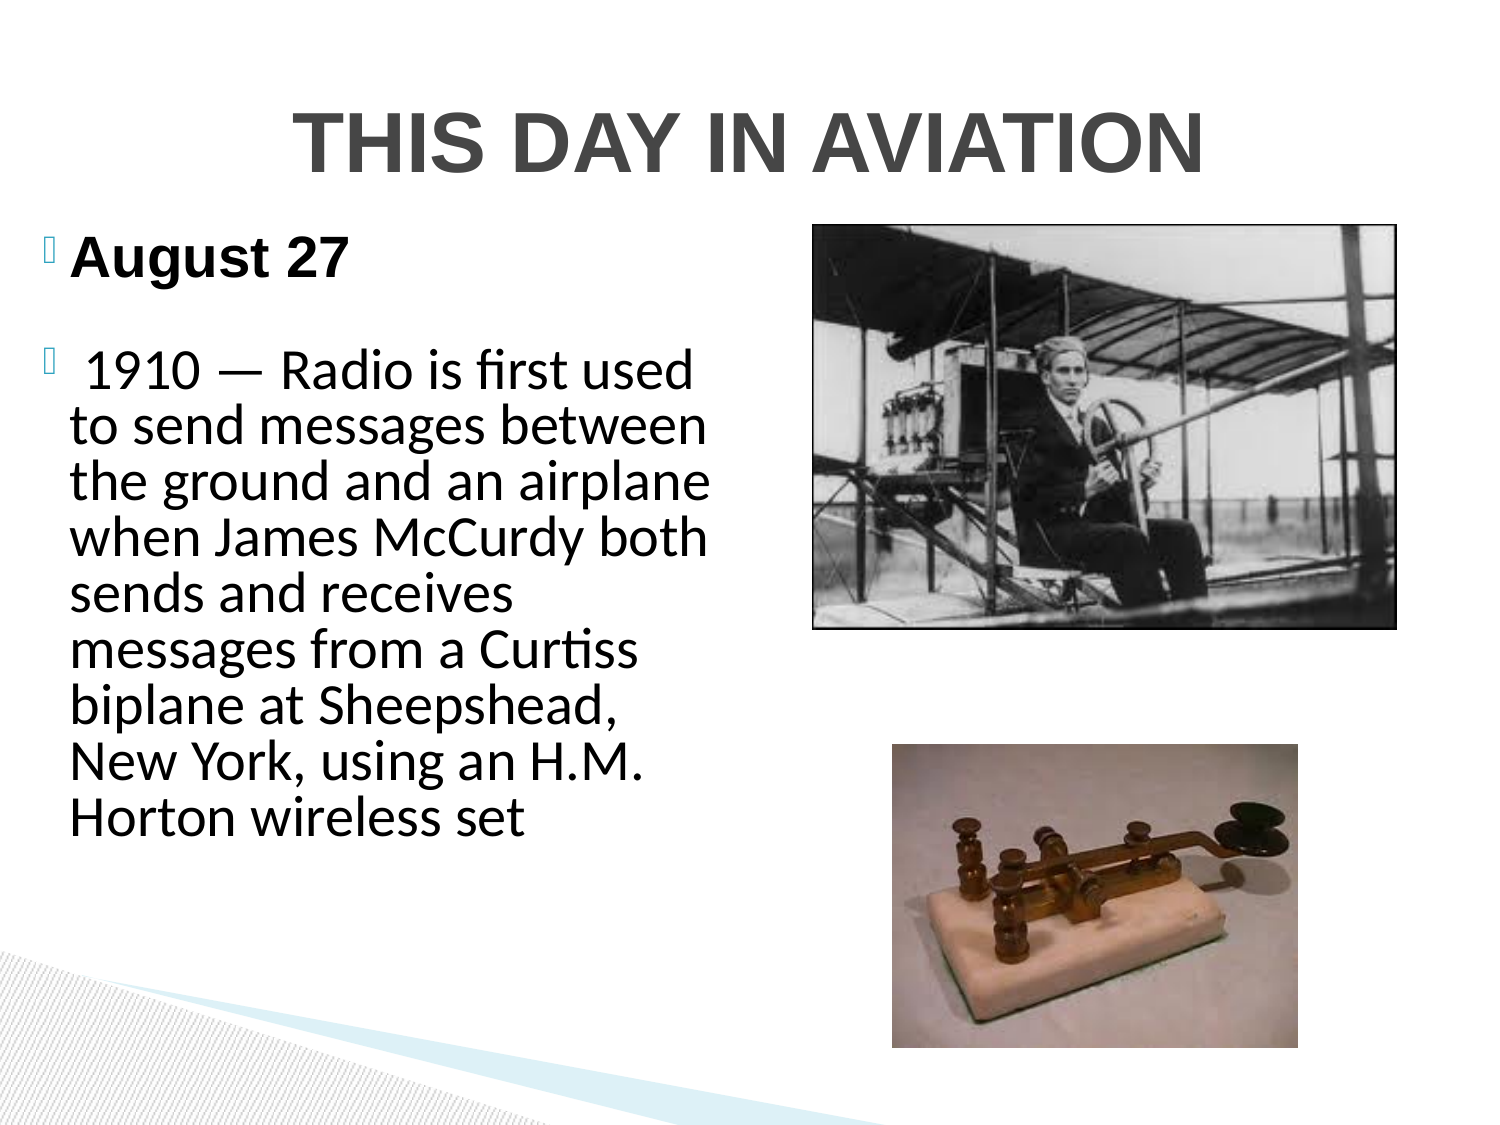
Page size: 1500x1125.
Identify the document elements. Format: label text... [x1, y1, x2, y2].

picture [812, 224, 1398, 630]
list August 27 1910 — Radio is first used to send messages between the ground and an airplane when James McCurdy both sends and receives messages from a Curtiss biplane at Sheepshead, New York, using an H.M. Horton wireless set [20, 224, 733, 1001]
picture [892, 743, 1298, 1048]
title THIS DAY IN AVIATION [75, 45, 1426, 233]
text_box [0, 950, 551, 1125]
text_box [185, 1001, 886, 1125]
